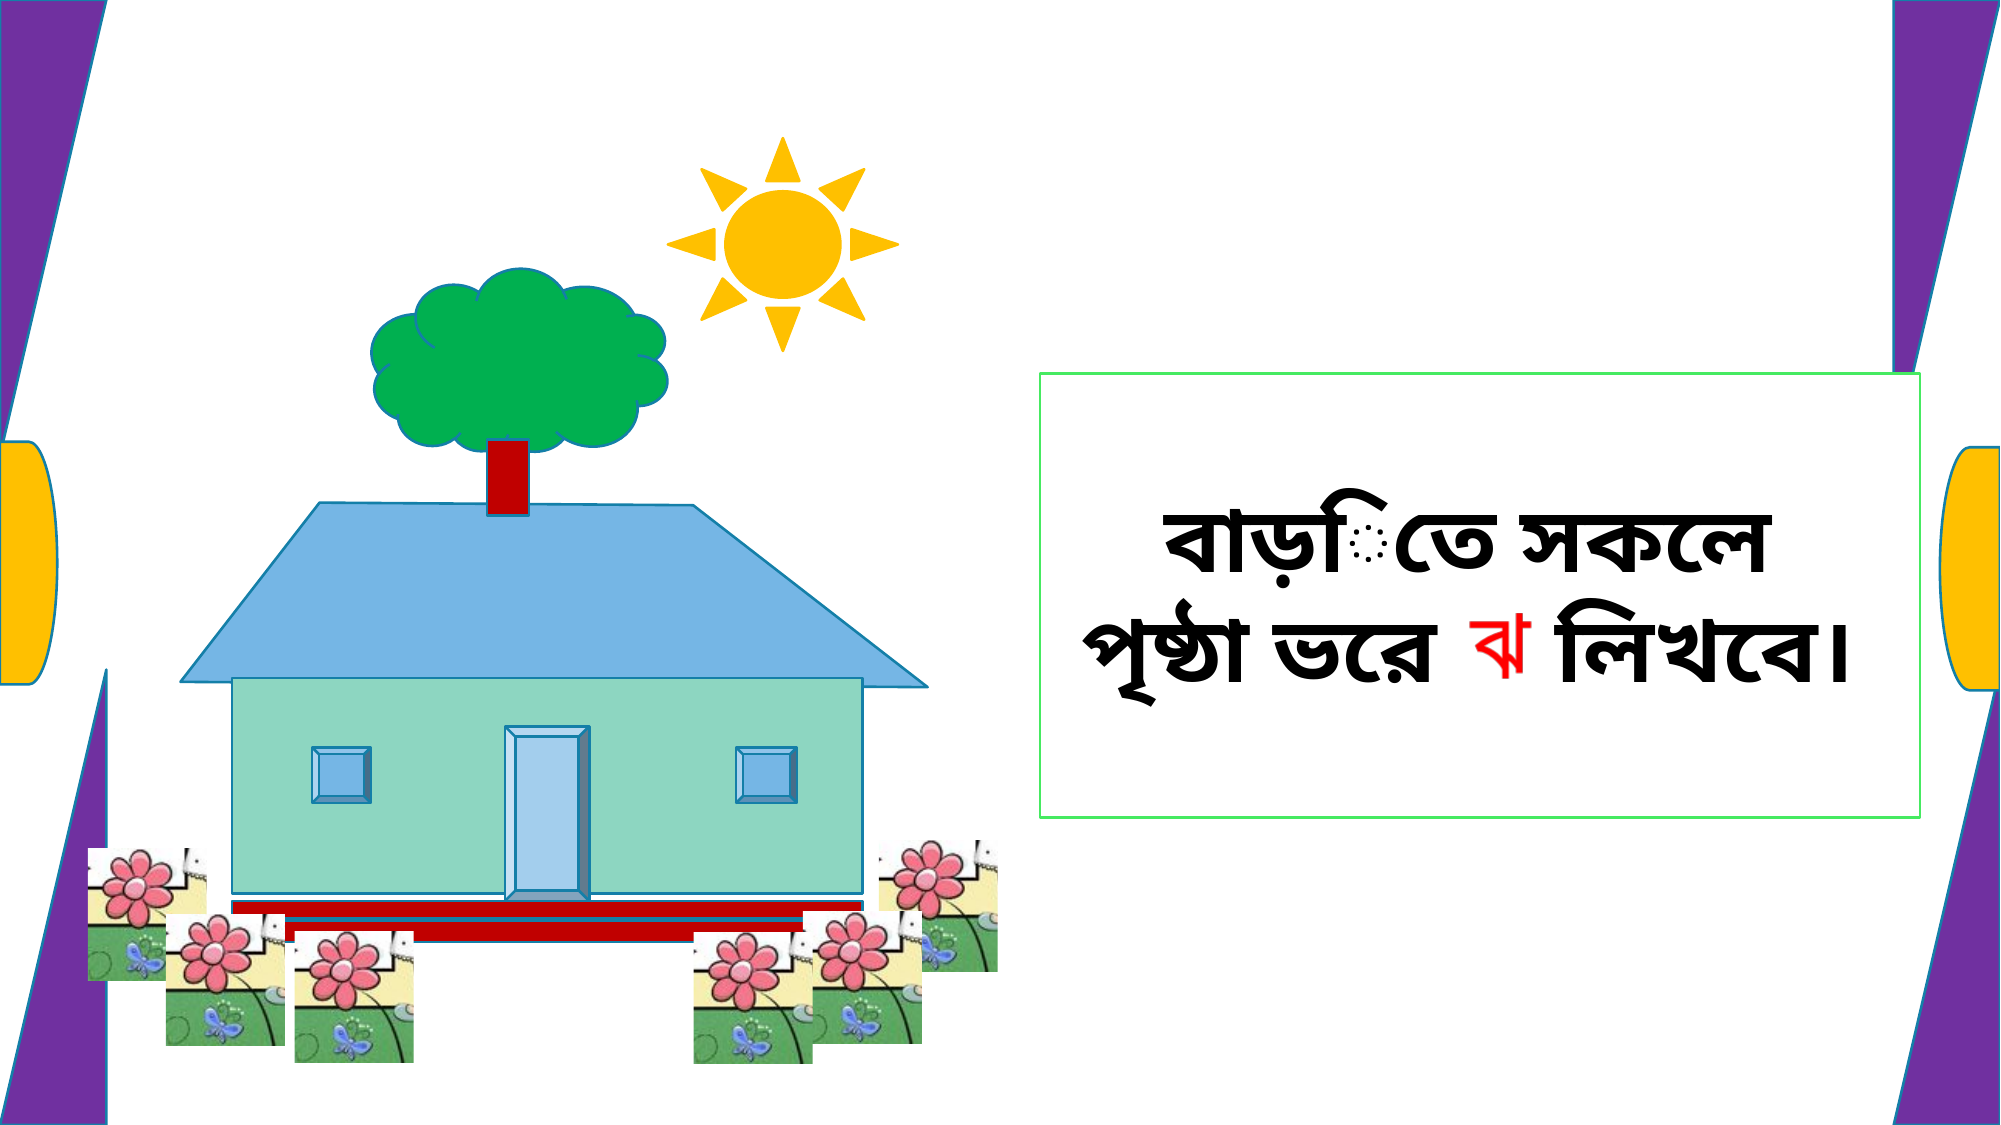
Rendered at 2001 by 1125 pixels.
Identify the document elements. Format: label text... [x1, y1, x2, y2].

text_box [666, 227, 716, 262]
picture [87, 848, 286, 1046]
picture [294, 931, 414, 1064]
text_box [765, 136, 801, 183]
text_box [1938, 445, 2000, 692]
text_box [1892, 692, 2000, 1125]
text_box [850, 227, 900, 262]
text_box বাড়িতে সকলে পৃষ্ঠা ভরে লিখবে। [1039, 372, 1921, 819]
text_box [0, 0, 108, 440]
text_box [818, 168, 866, 212]
text_box [0, 668, 108, 1125]
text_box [202, 269, 905, 943]
text_box [0, 440, 59, 686]
text_box [700, 168, 748, 212]
text_box [1892, 0, 2000, 372]
picture [1425, 587, 1576, 746]
picture [693, 840, 999, 1064]
text_box [724, 189, 842, 264]
